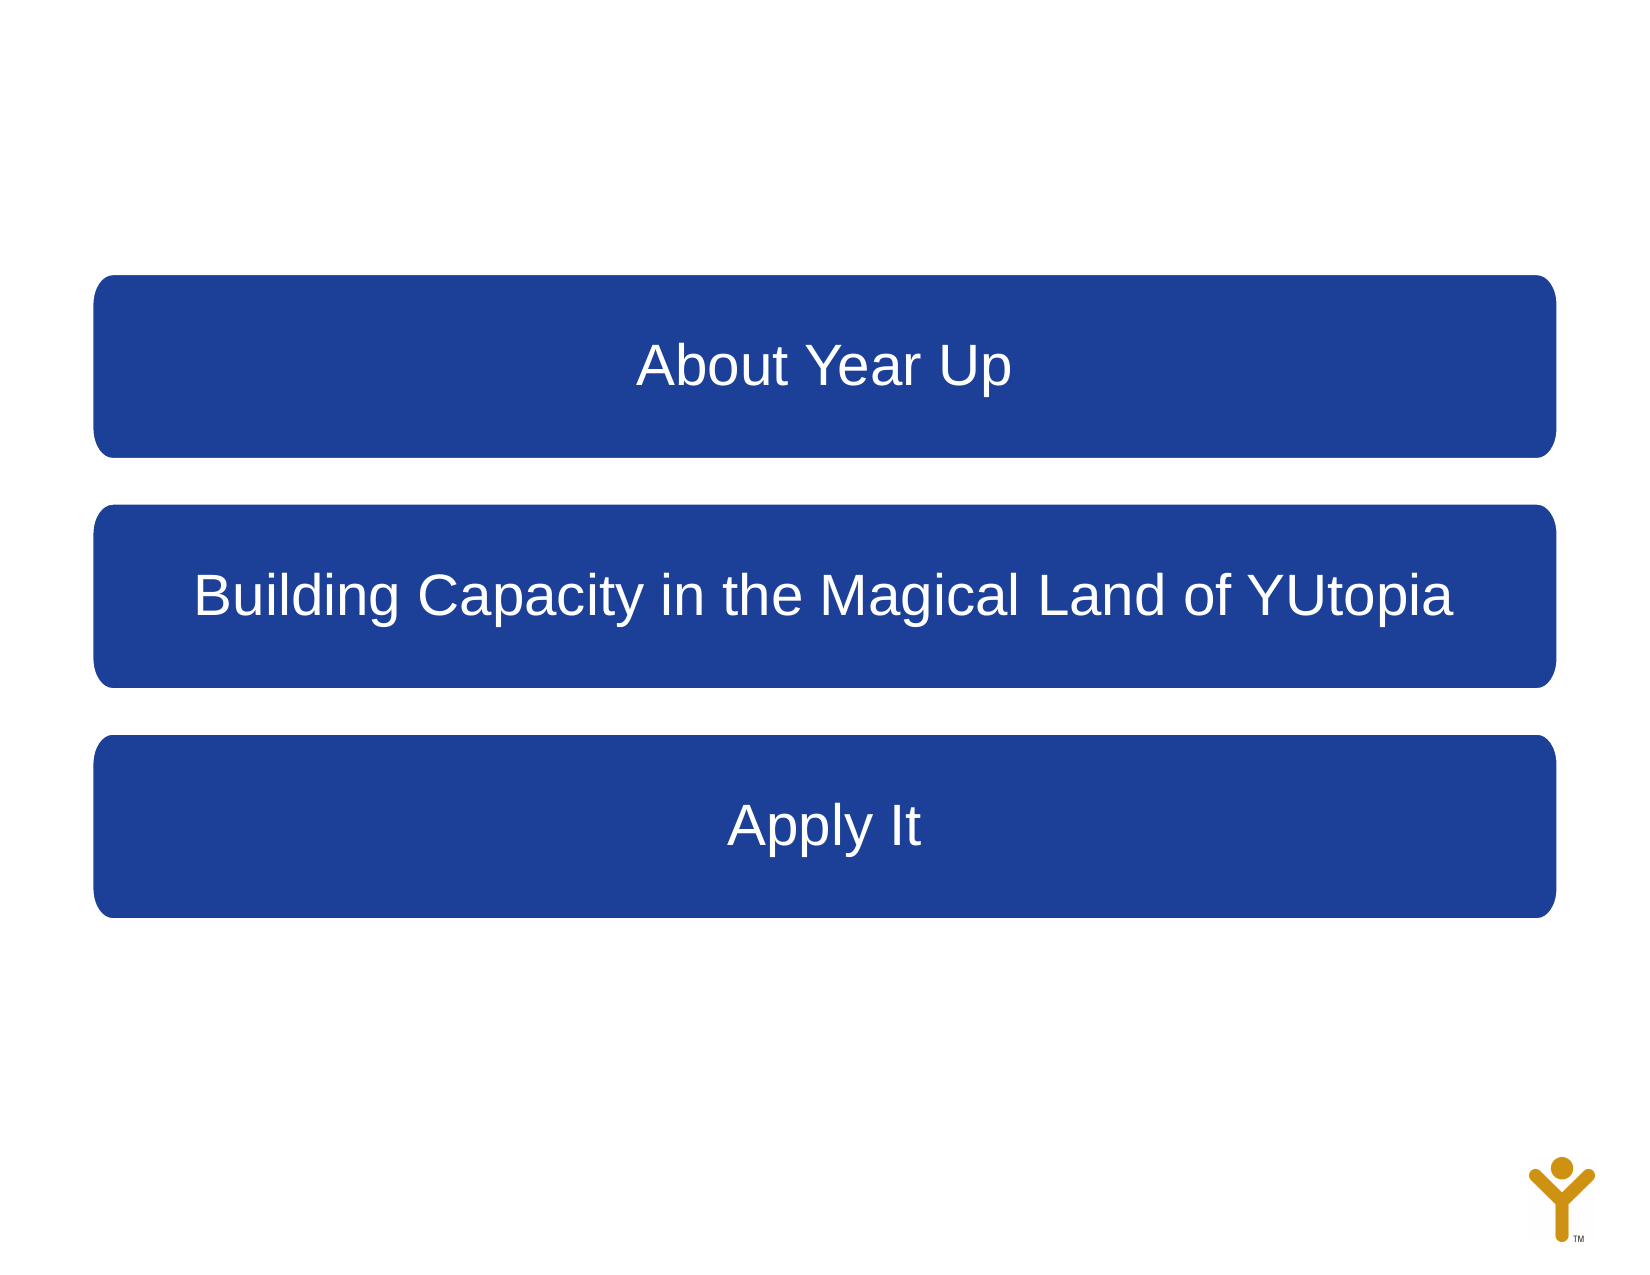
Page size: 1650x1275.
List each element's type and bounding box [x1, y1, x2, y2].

text_box [91, 272, 1559, 921]
picture [1529, 1157, 1595, 1242]
